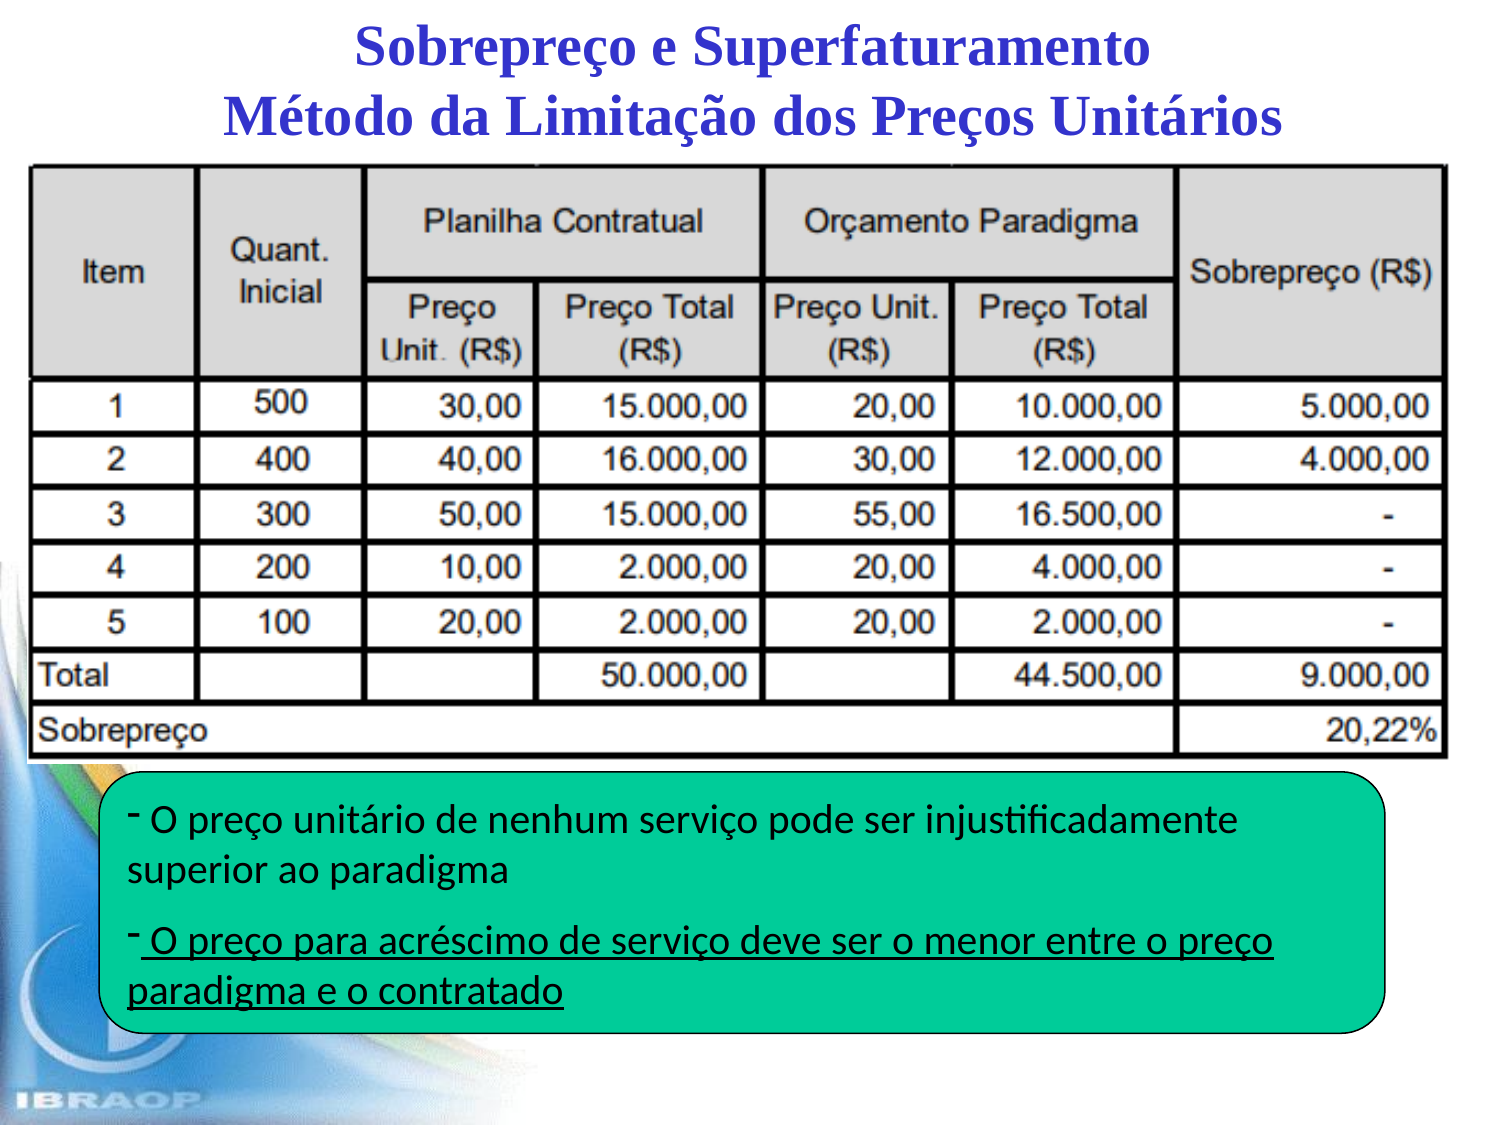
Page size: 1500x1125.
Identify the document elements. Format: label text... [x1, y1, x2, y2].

picture [0, 0, 1500, 1125]
text_box Sobrepreço e Superfaturamento Método da Limitação dos Preços Unitários [208, 0, 1299, 155]
text_box O preço unitário de nenhum serviço pode ser injustificadamente superior ao paradigma O preço para acréscimo de serviço deve ser o menor entre o preço paradigma e o contratado [99, 773, 1385, 1034]
